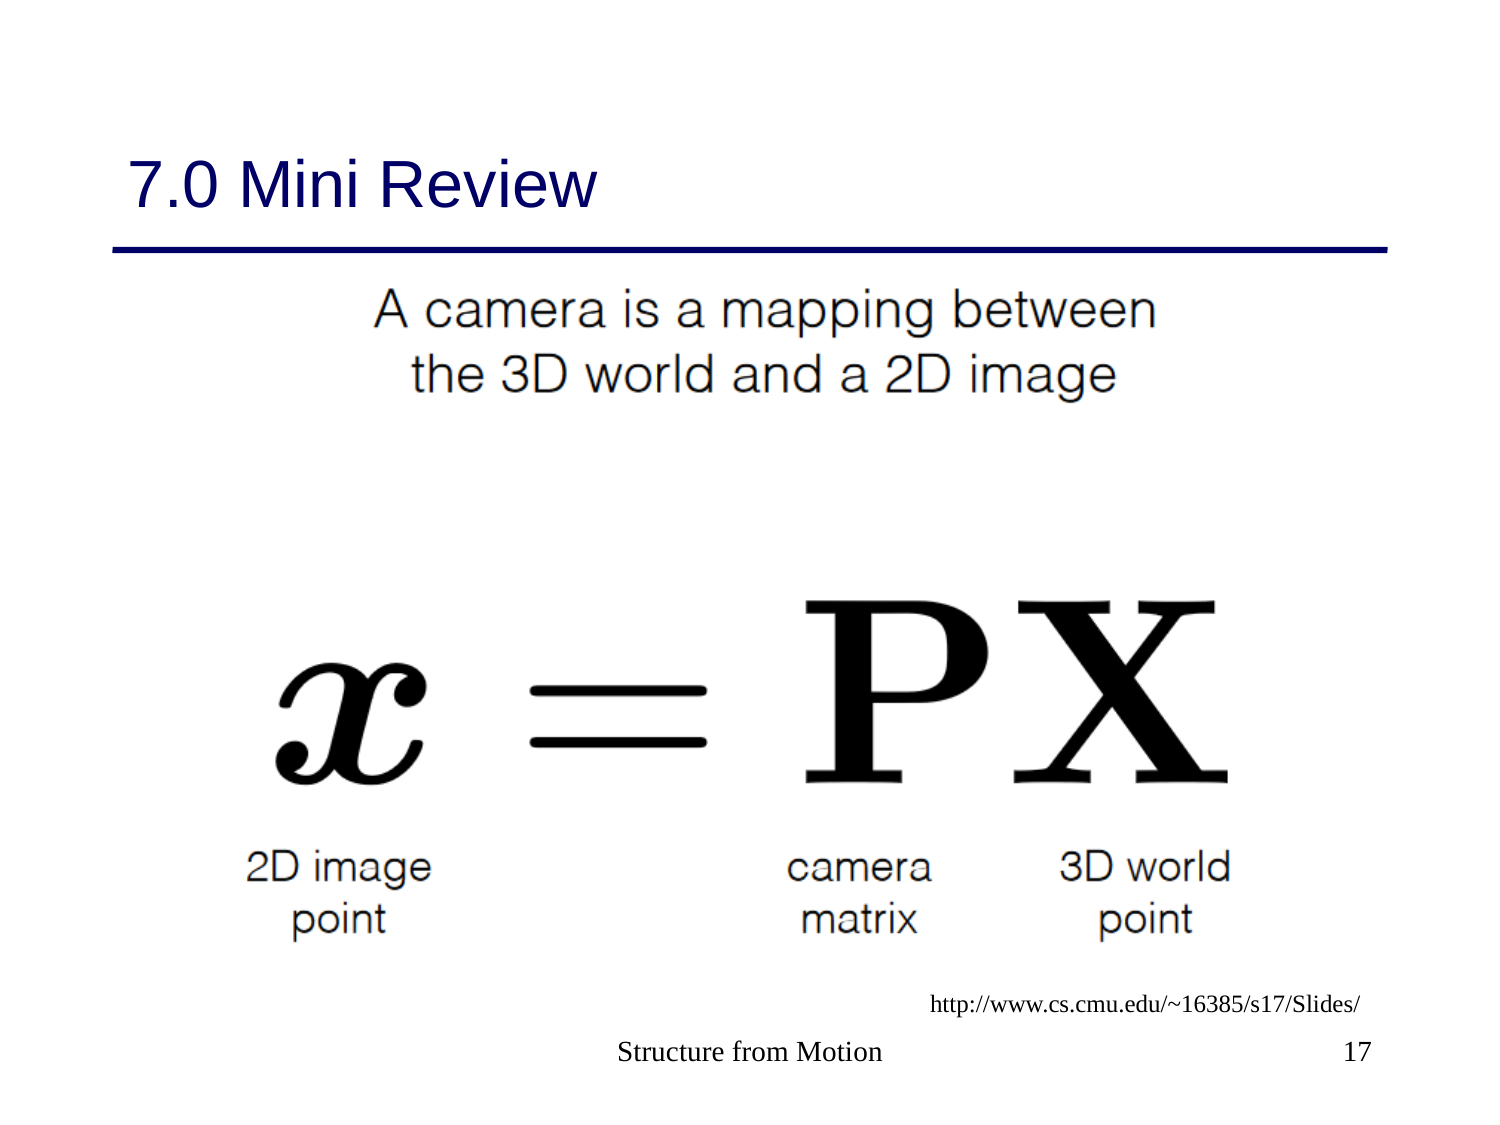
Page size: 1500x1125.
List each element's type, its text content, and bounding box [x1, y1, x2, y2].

title 7.0 Mini Review [112, 99, 1388, 263]
text_box http://www.cs.cmu.edu/~16385/s17/Slides/ [915, 980, 1465, 1025]
slide_number 17 [1074, 1025, 1388, 1101]
footer Structure from Motion [449, 1024, 1051, 1101]
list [194, 262, 1269, 976]
